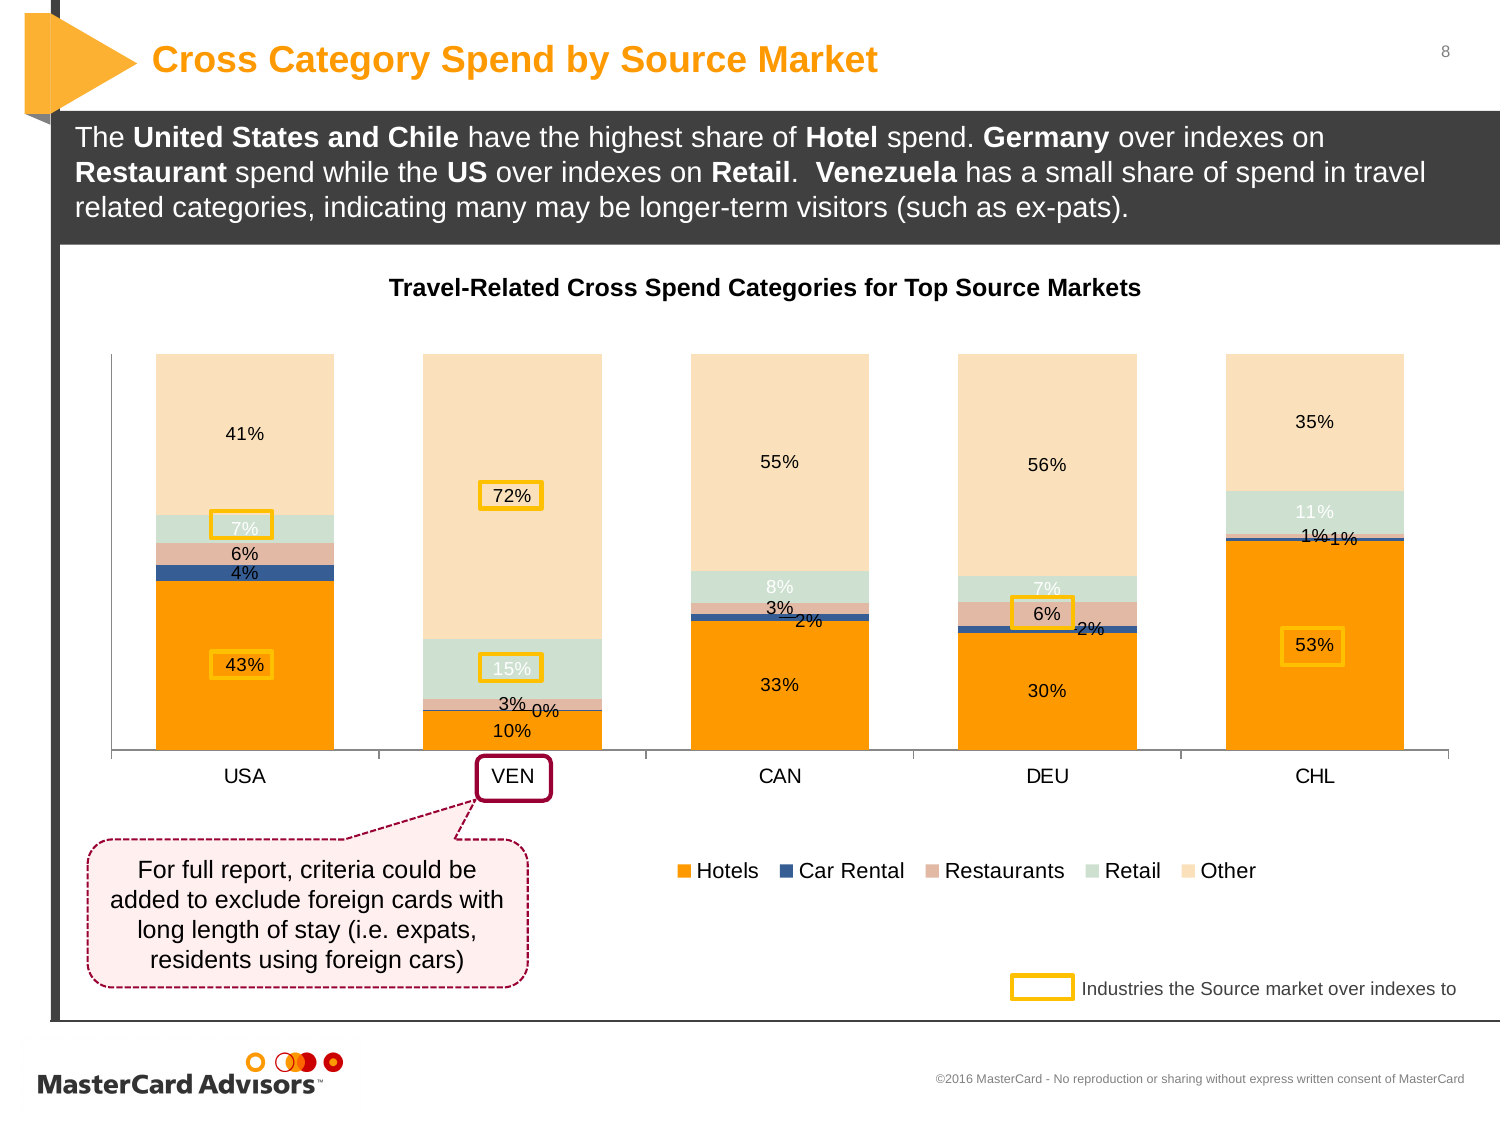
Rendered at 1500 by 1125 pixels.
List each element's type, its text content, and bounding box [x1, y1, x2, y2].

text_box [76, 940, 1462, 1011]
picture [20, 1034, 361, 1112]
chart [87, 334, 1473, 906]
text_box [59, 110, 1500, 245]
text_box The United States and Chile have the highest share of Hotel spend. Germany over indexes on Restaurant spend while the US over indexes on Retail. Venezuela has a small share of spend in travel related categories, indicating many may be longer-term visitors (such as ex-pats). [59, 110, 1479, 238]
title Cross Category Spend by Source Market [136, 13, 1325, 114]
text_box [1010, 973, 1075, 1001]
text_box Industries the Source market over indexes to [1066, 969, 1479, 1007]
text_box For full report, criteria could be added to exclude foreign cards with long length of stay (i.e. expats, residents using foreign cars) [85, 914, 530, 990]
text_box Travel-Related Cross Spend Categories for Top Source Markets [77, 261, 1455, 312]
